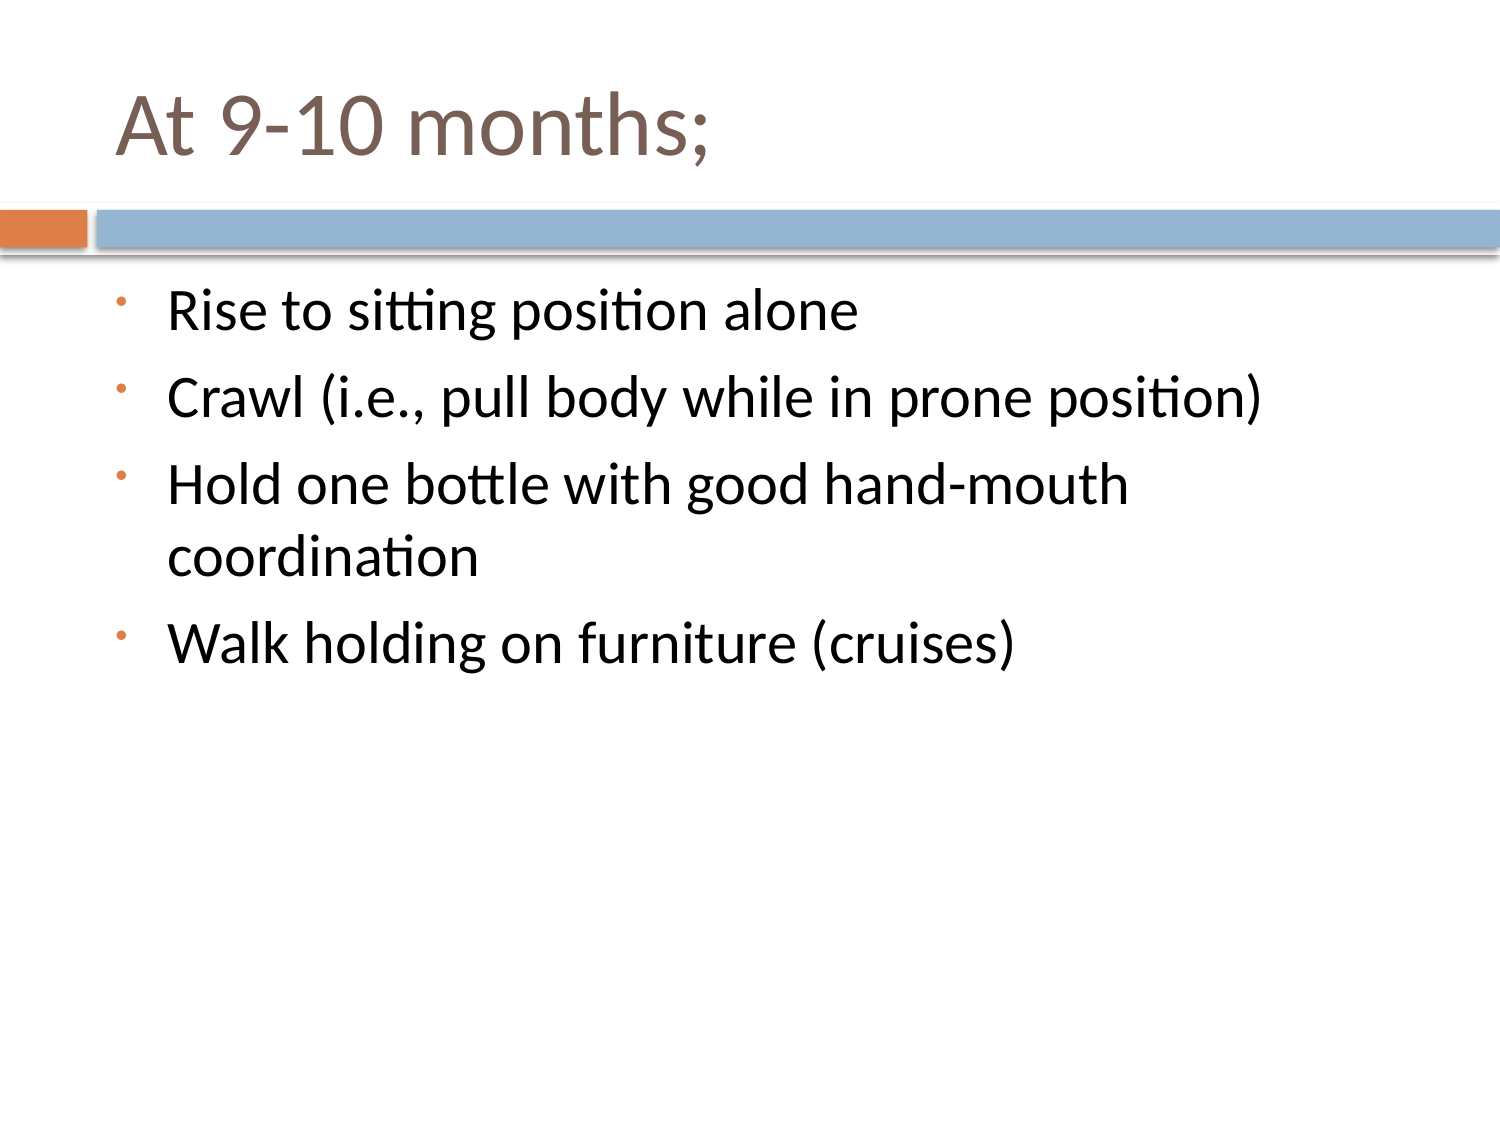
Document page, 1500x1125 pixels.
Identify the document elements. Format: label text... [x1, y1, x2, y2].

list Rise to sitting position alone Crawl (i.e., pull body while in prone position) Hold one bottle with good hand-mouth coordination Walk holding on furniture (cruises) [100, 262, 1438, 1000]
title At 9-10 months; [100, 37, 1438, 200]
